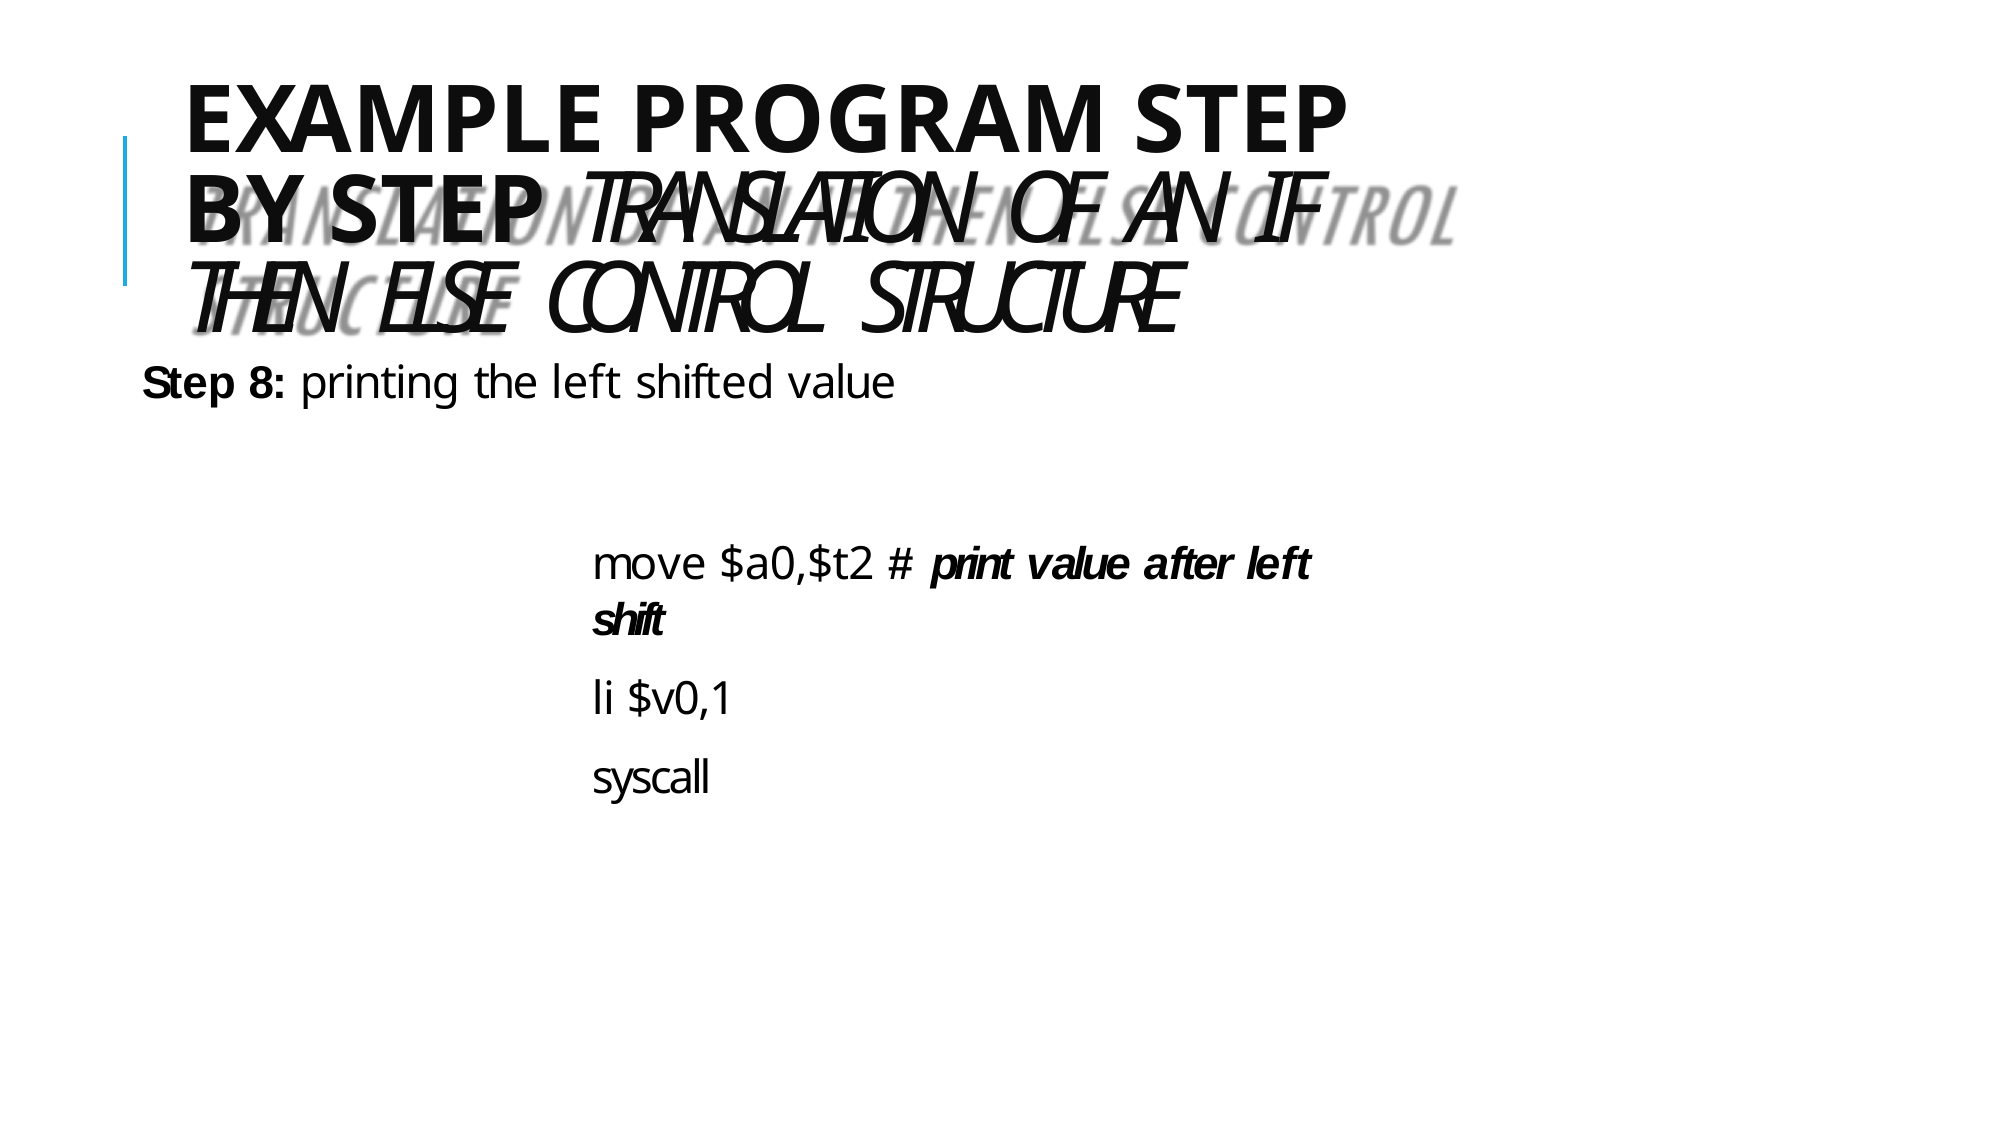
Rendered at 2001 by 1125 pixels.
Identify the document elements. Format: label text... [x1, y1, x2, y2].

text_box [124, 124, 1536, 421]
text_box move $a0,$t2 # print value after left shift li $v0,1 syscall [589, 507, 1338, 803]
title EXAMPLE PROGRAM STEP BY STEP TRANSLATION OF AN IF THEN ELSE CONTROL STRUCTURE Step 8: printing the left shifted value [139, 55, 1449, 122]
